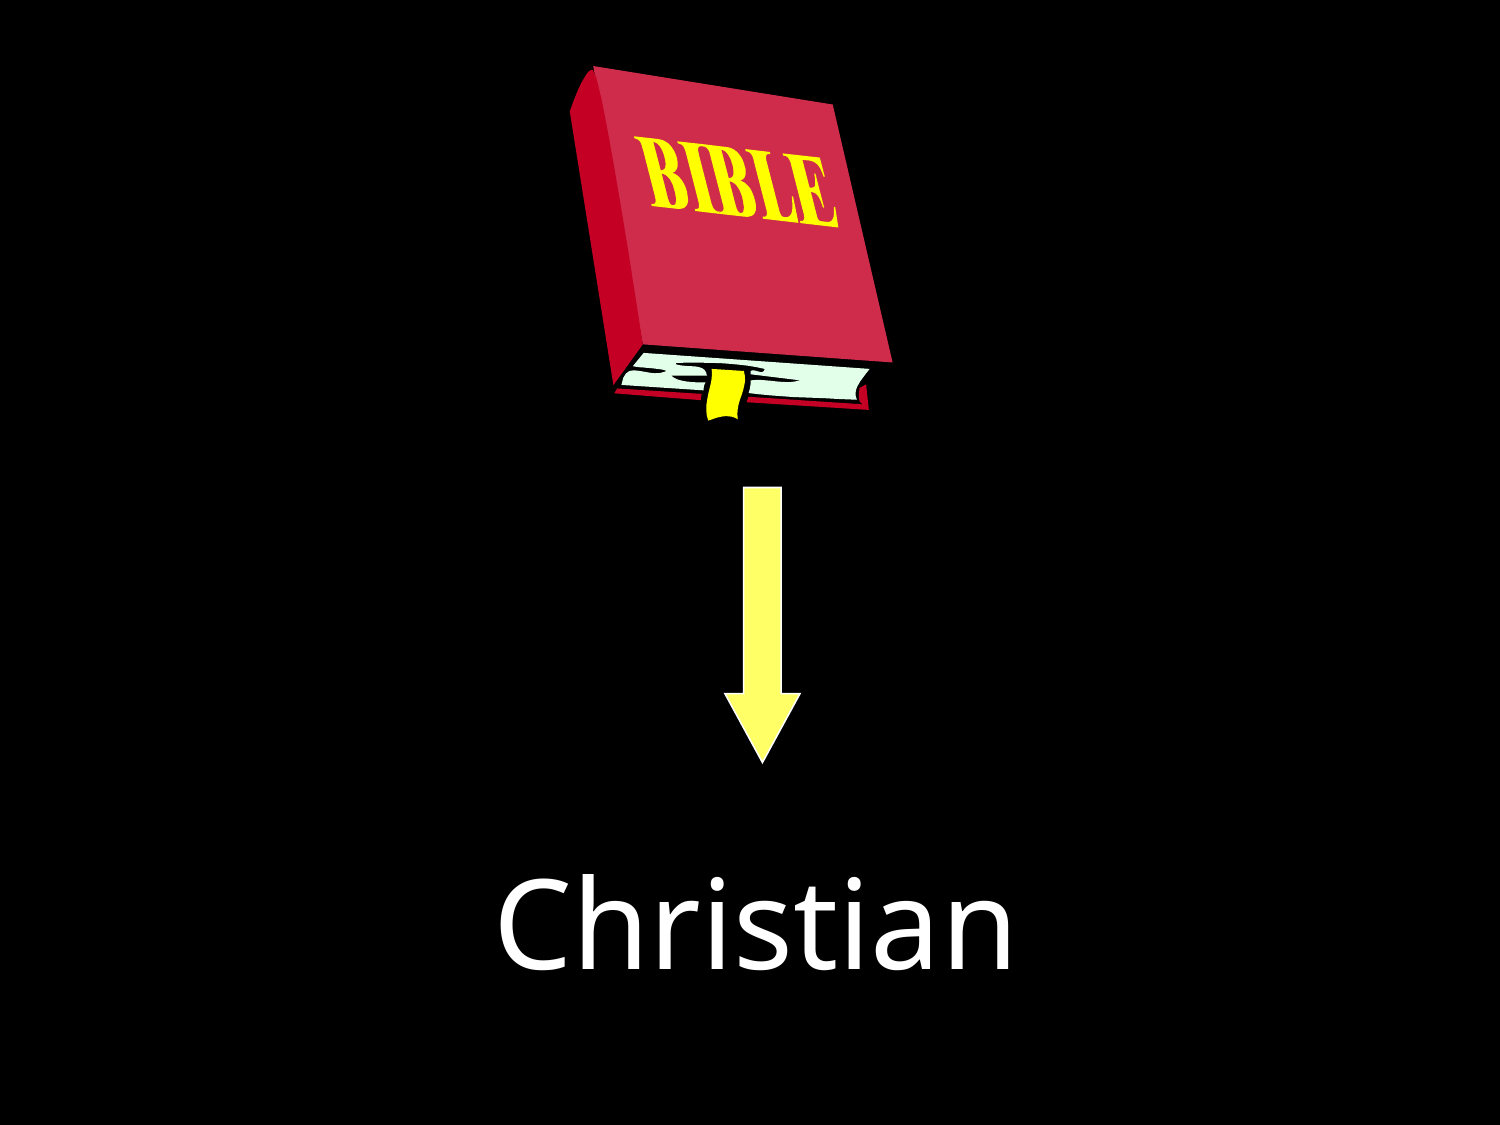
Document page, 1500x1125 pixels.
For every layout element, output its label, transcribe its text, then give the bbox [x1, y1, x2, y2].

text_box [724, 487, 800, 763]
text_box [562, 62, 899, 427]
text_box Christian [362, 837, 1150, 1003]
